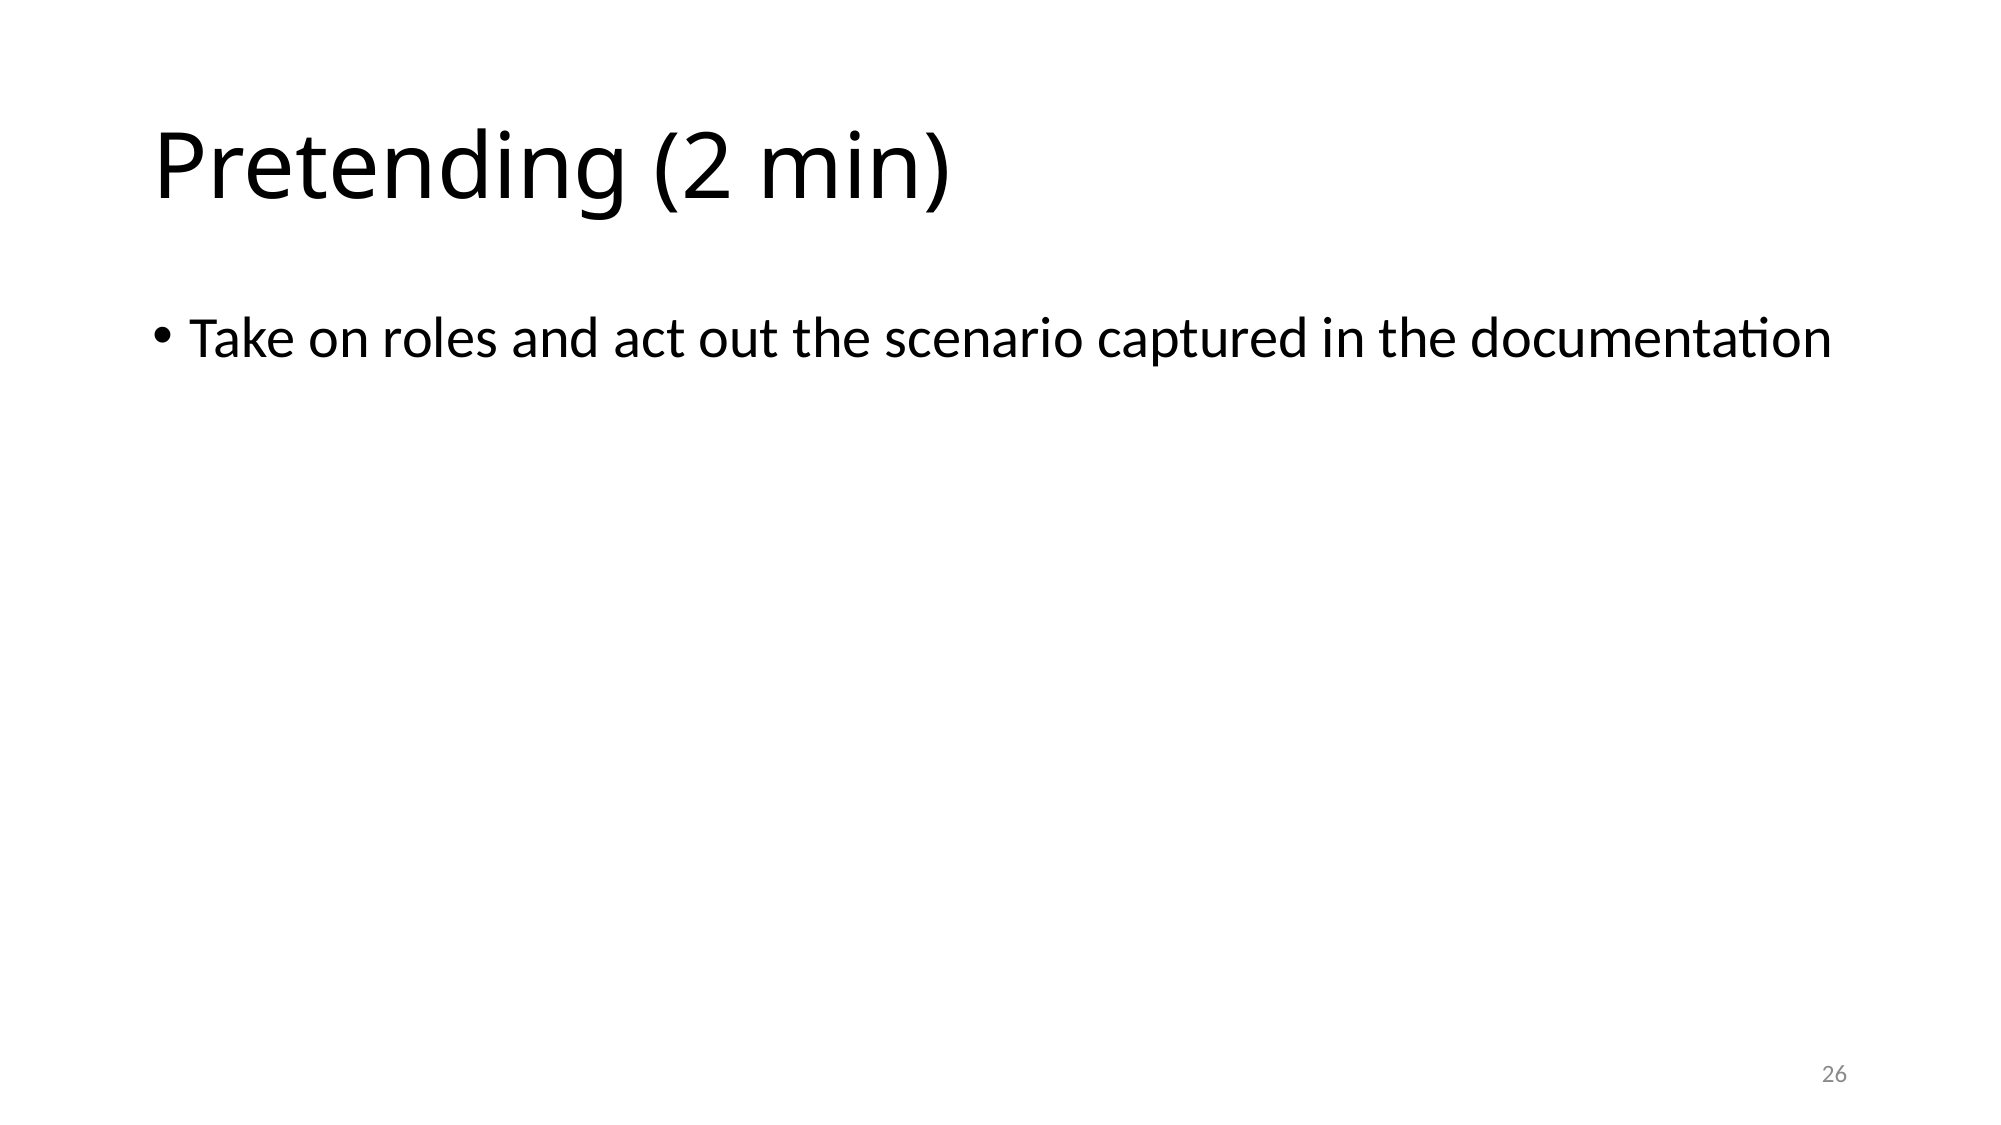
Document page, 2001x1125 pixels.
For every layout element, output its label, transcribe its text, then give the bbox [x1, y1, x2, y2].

list Take on roles and act out the scenario captured in the documentation [137, 299, 1863, 1014]
slide_number 26 [1412, 1042, 1863, 1103]
title Pretending (2 min) [137, 59, 1863, 278]
